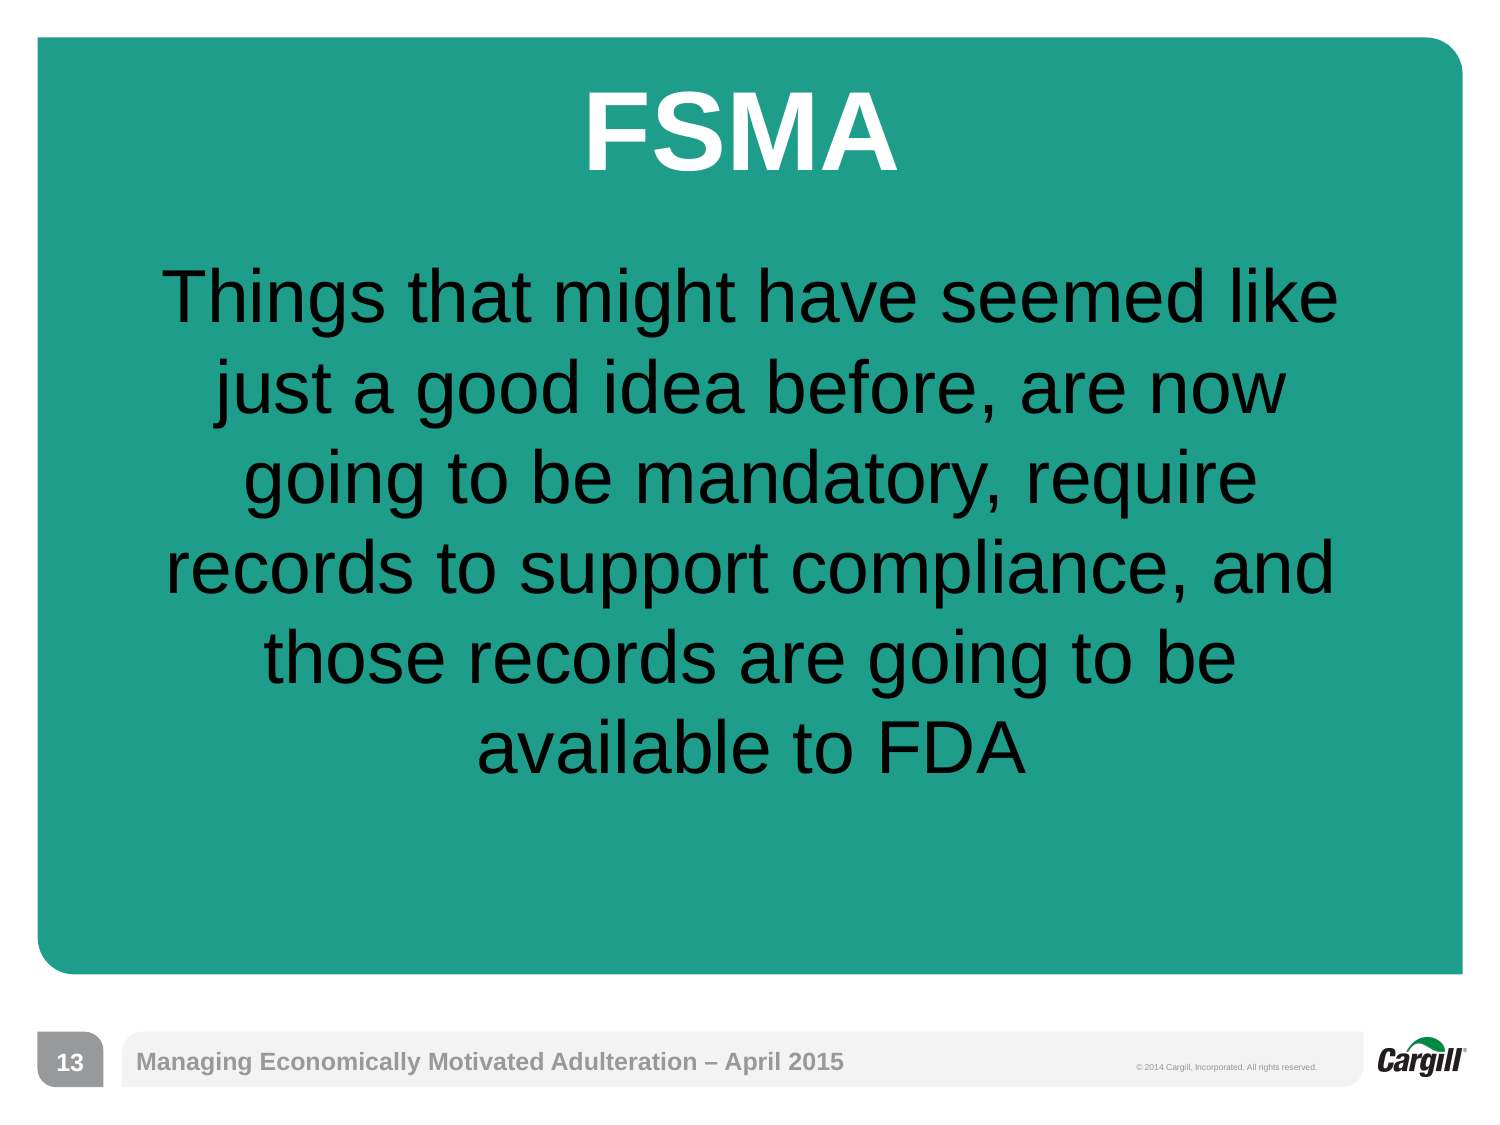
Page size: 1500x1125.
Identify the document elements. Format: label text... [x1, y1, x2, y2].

picture [1378, 1037, 1467, 1077]
slide_number 13 [39, 1031, 102, 1091]
list Things that might have seemed like just a good idea before, are now going to be mandatory, require records to support compliance, and those records are going to be available to FDA [124, 231, 1350, 982]
title FSMA [133, 61, 1352, 446]
